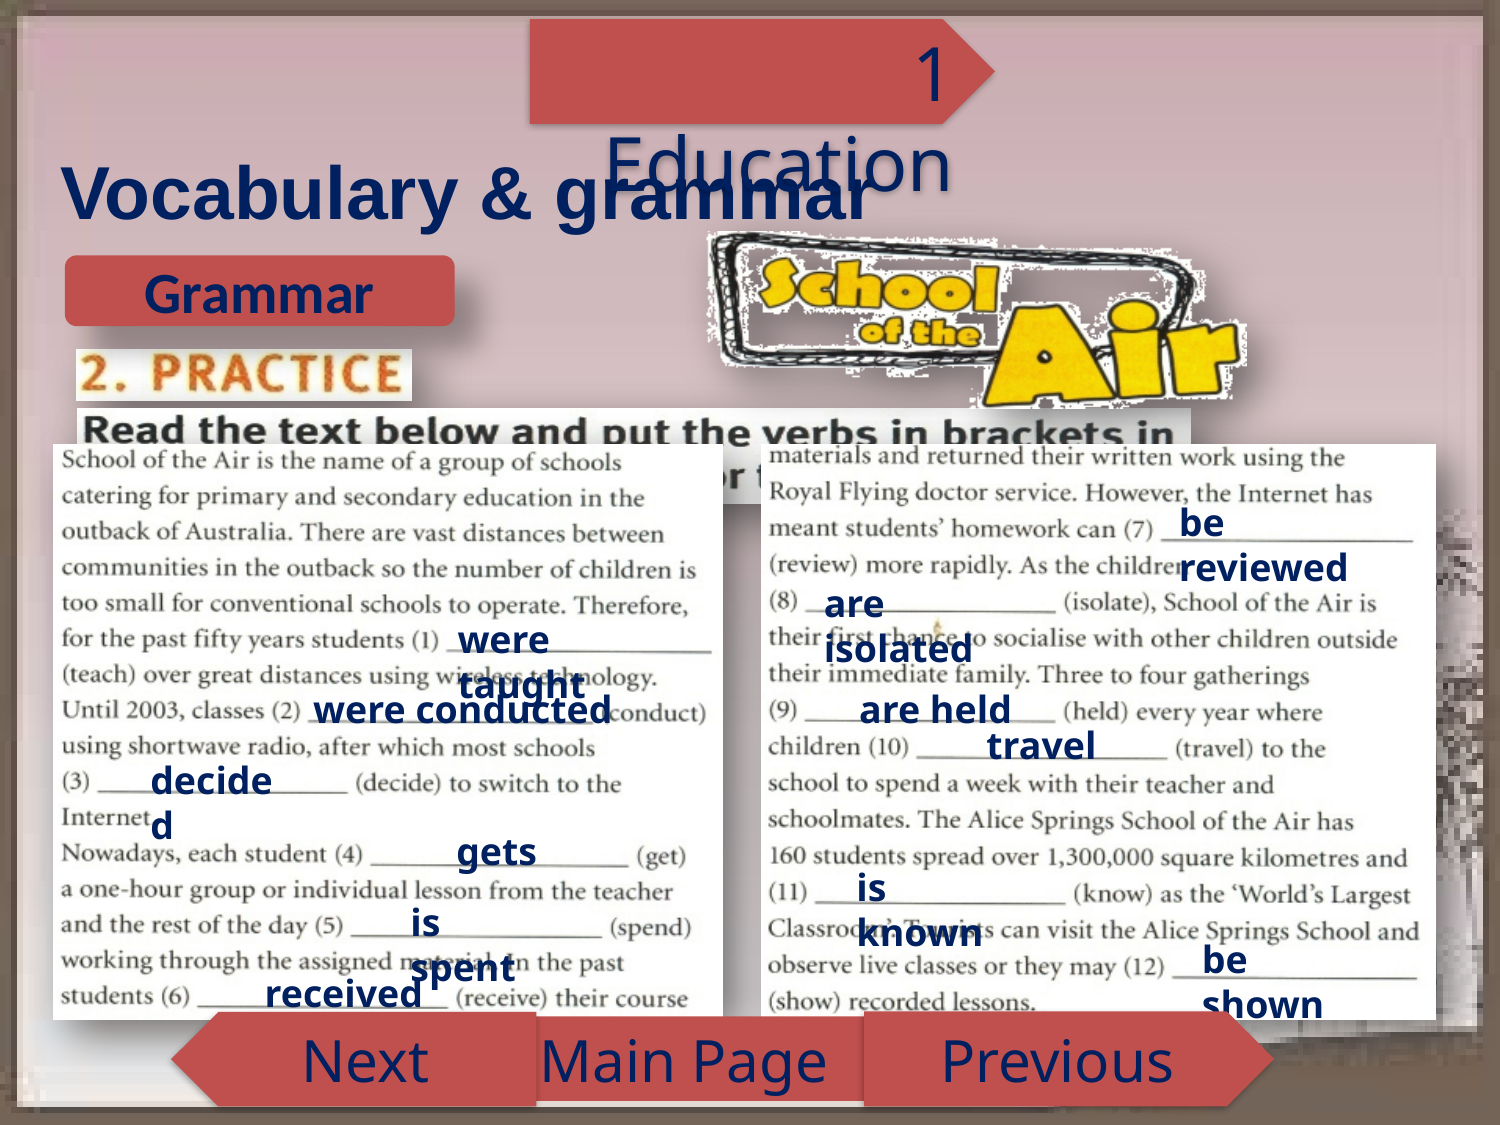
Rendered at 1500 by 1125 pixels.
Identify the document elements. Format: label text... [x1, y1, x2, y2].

text_box Vocabulary & grammar [45, 137, 891, 243]
text_box Grammar [62, 253, 457, 329]
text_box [170, 1011, 1275, 1107]
text_box be shown [1280, 1027, 1388, 1034]
picture [0, 0, 1500, 1125]
text_box 1 Education [529, 19, 996, 124]
